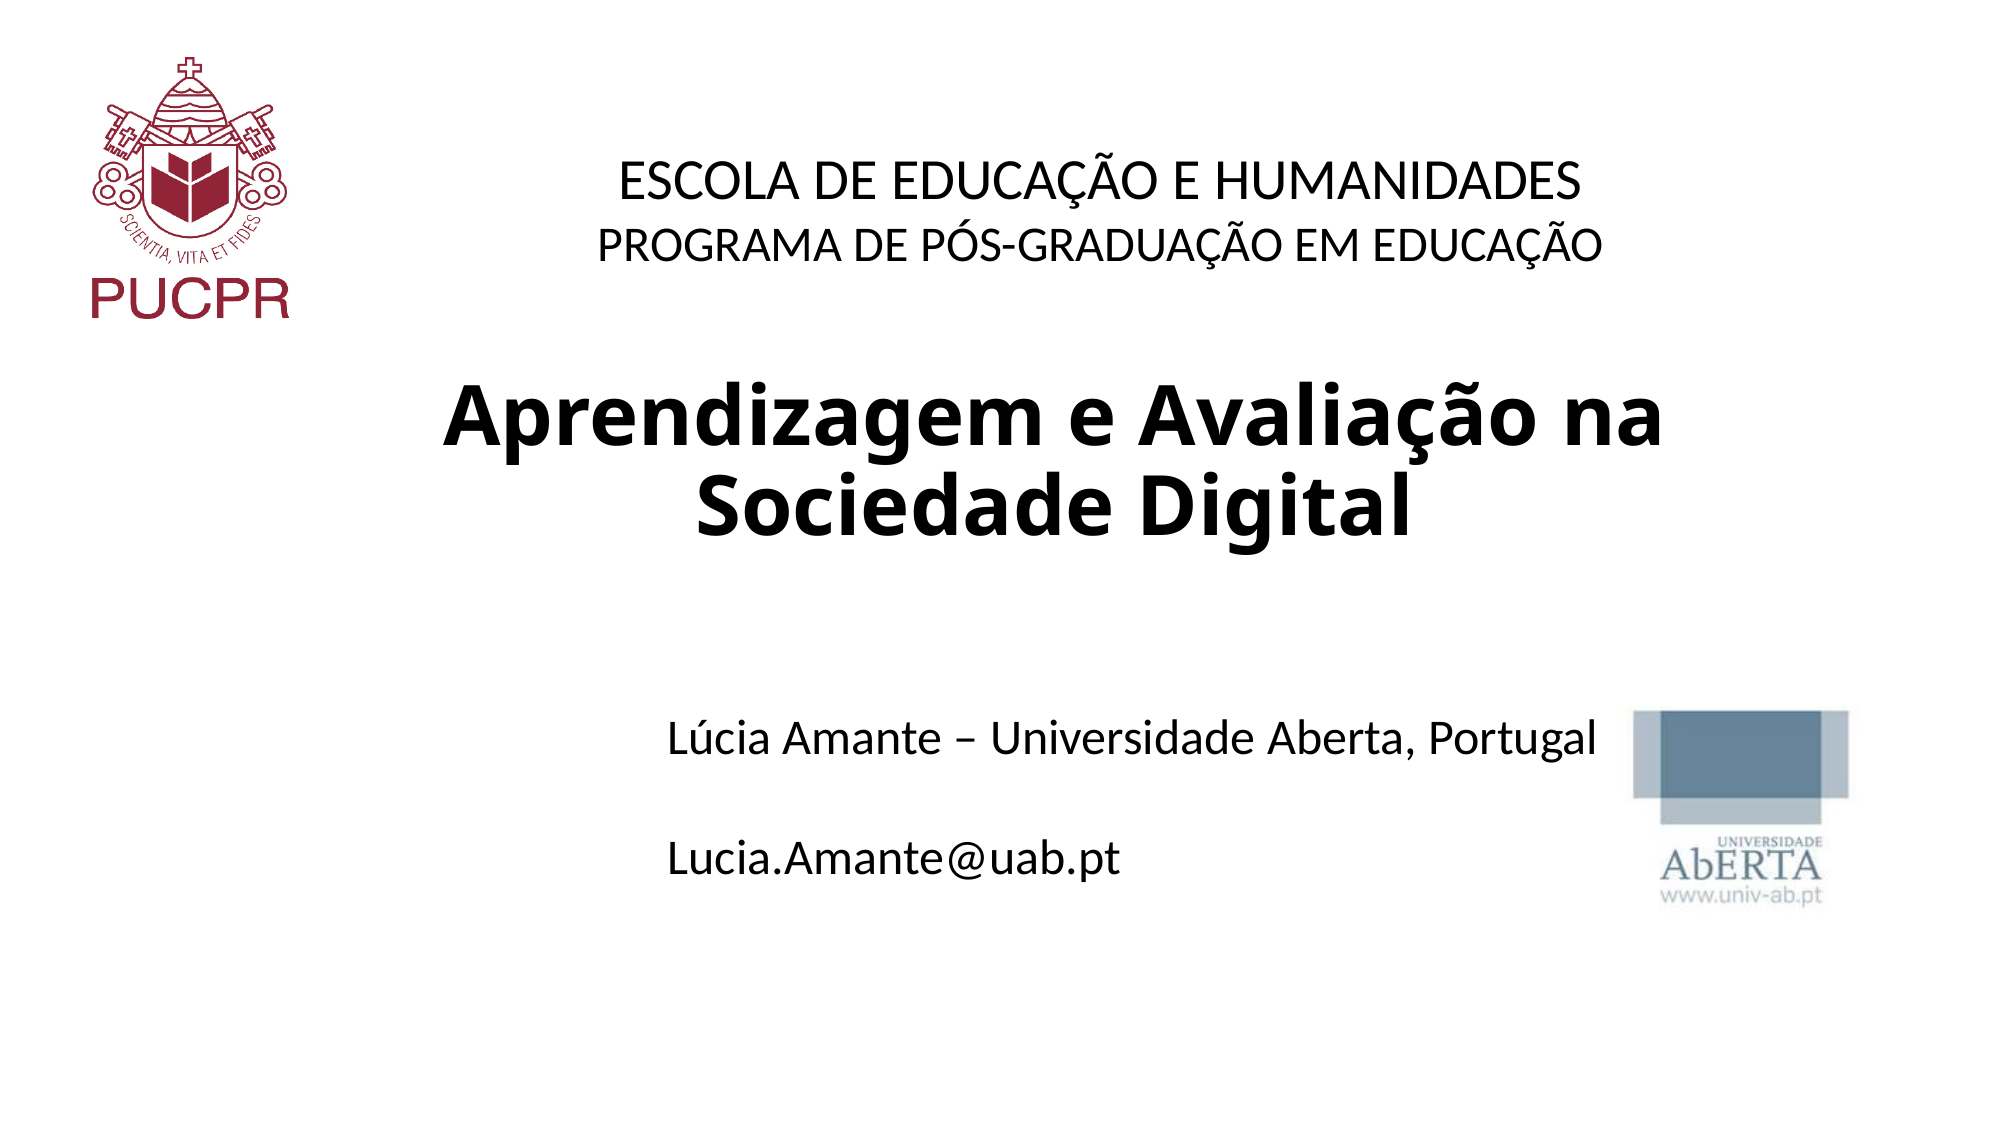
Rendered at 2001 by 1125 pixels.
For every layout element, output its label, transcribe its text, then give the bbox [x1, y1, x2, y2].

picture [92, 57, 289, 319]
picture [1617, 702, 1860, 929]
title Aprendizagem e Avaliação na Sociedade Digital [249, 169, 1860, 561]
subtitle ESCOLA DE EDUCAÇÃO E HUMANIDADES PROGRAMA DE PÓS-GRADUAÇÃO EM EDUCAÇÃO [360, 57, 1860, 329]
text_box Lúcia Amante – Universidade Aberta, Portugal Lucia.Amante@uab.pt [653, 696, 1909, 892]
